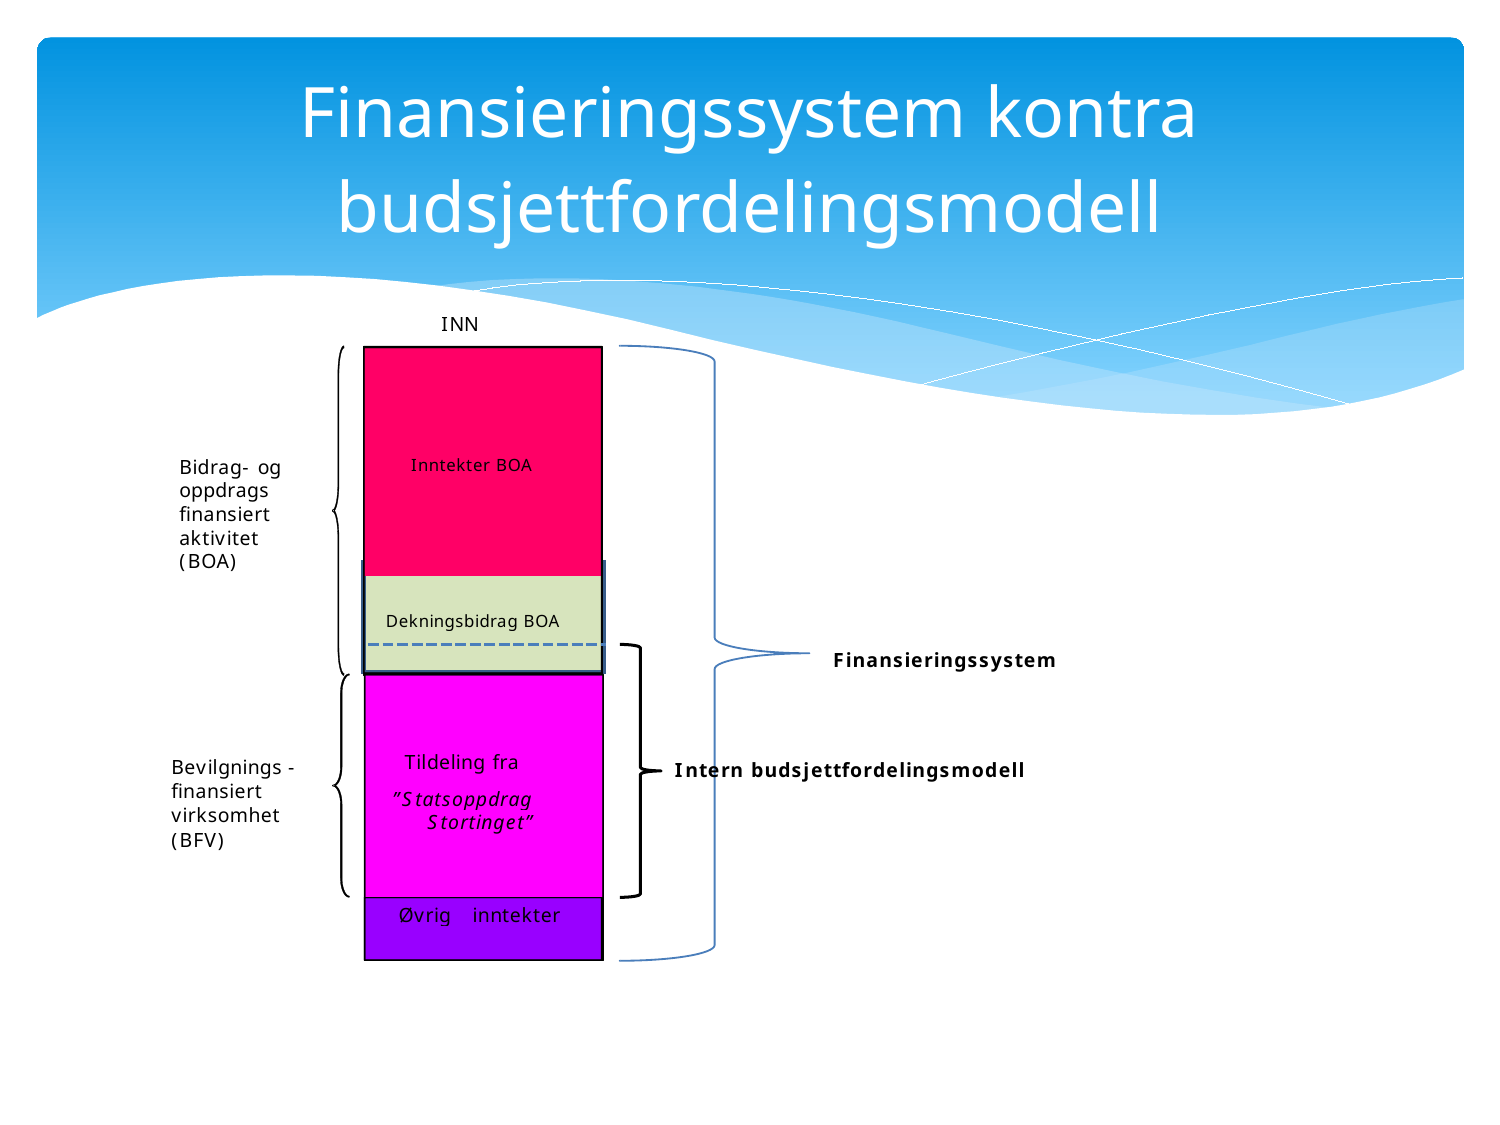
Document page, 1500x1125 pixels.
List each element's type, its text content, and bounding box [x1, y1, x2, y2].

title Finansieringssystem kontra budsjettfordelingsmodell [75, 55, 1425, 261]
picture [170, 278, 1336, 1034]
